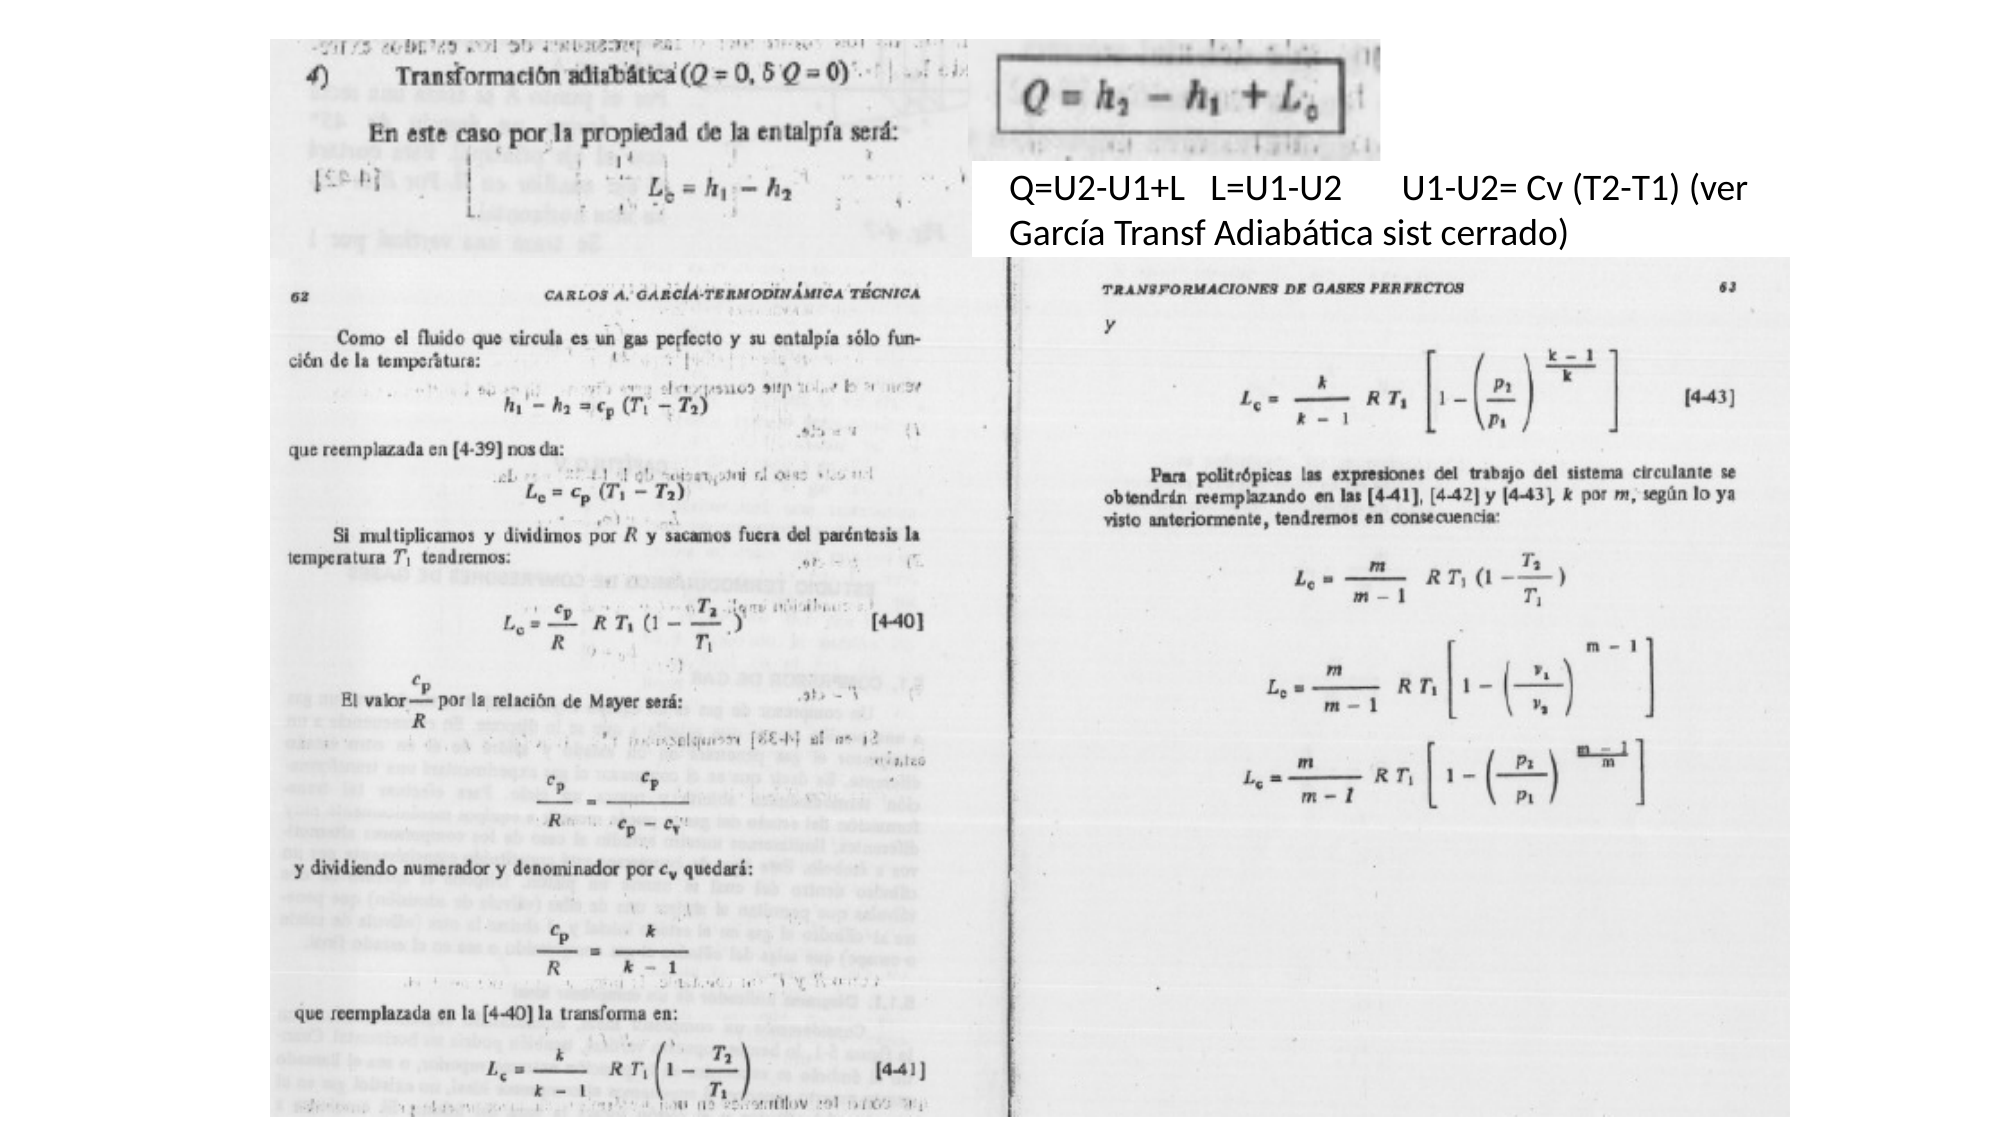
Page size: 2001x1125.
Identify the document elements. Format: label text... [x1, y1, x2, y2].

text_box Q=U2-U1+L L=U1-U2 U1-U2= Cv (T2-T1) (ver García Transf Adiabática sist cerrado) [994, 155, 1767, 257]
picture [270, 39, 1381, 258]
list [270, 257, 1790, 1117]
